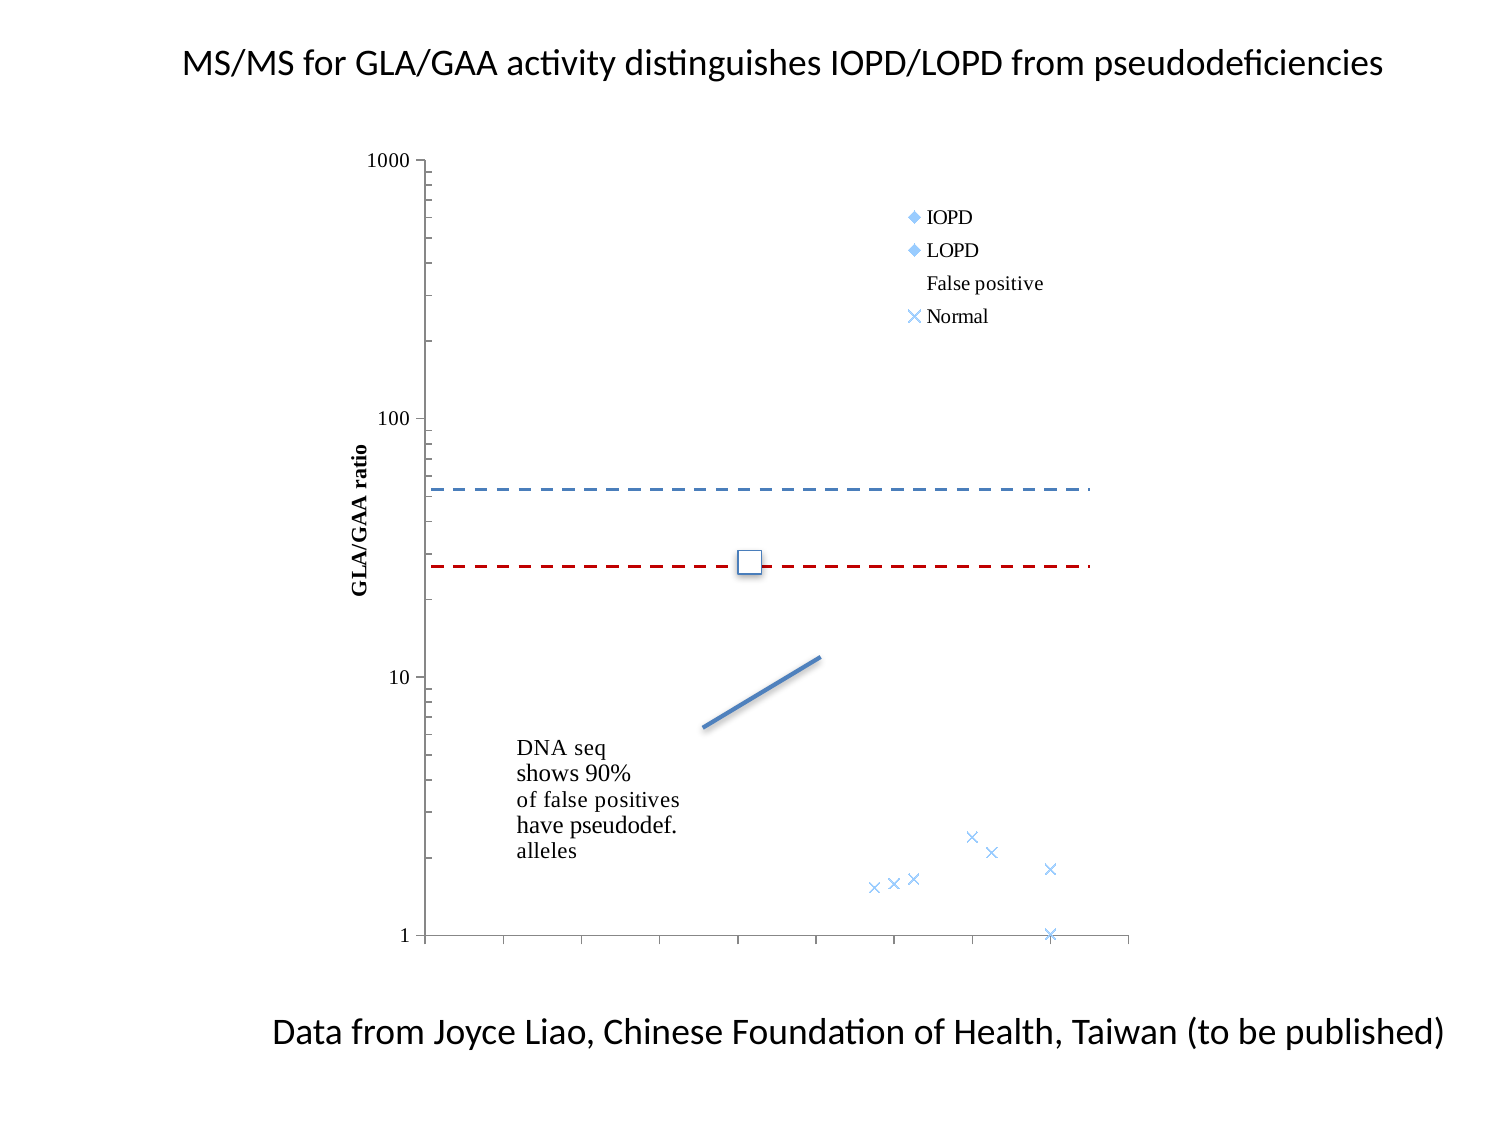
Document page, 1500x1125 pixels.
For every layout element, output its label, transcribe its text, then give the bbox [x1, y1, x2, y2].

text_box Data from Joyce Liao, Chinese Foundation of Health, Taiwan (to be published) [257, 999, 1462, 1060]
chart [277, 136, 1223, 989]
text_box MS/MS for GLA/GAA activity distinguishes IOPD/LOPD from pseudodeficiencies [167, 30, 1400, 91]
